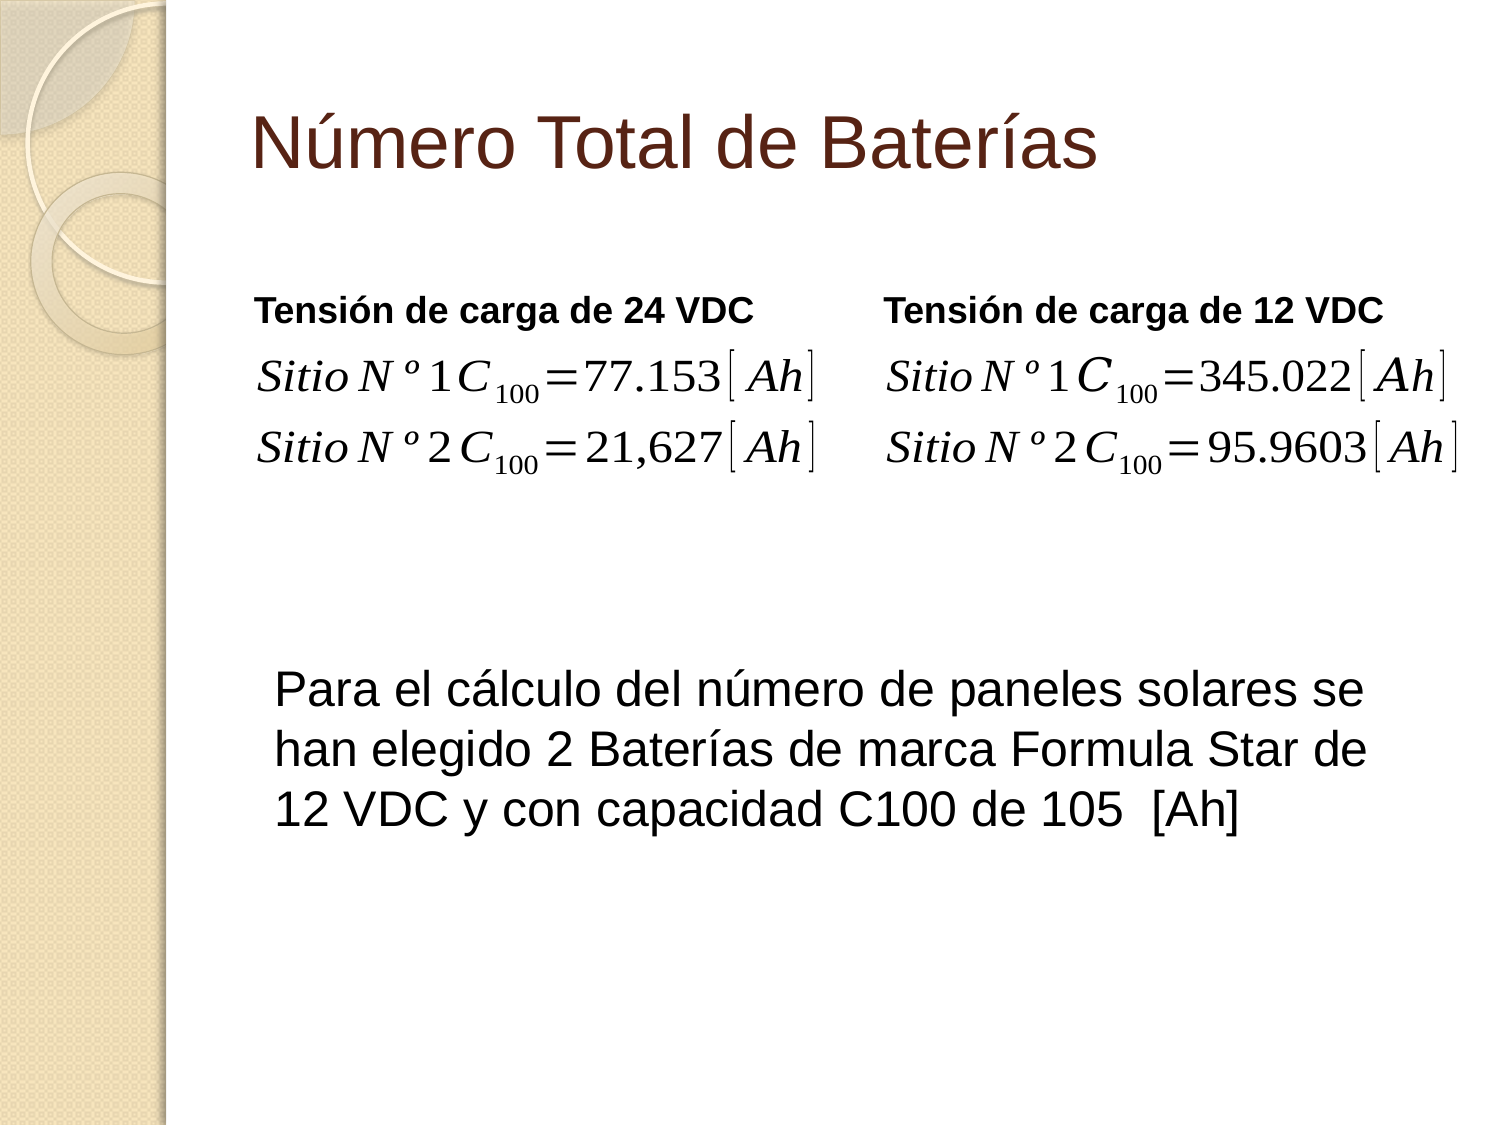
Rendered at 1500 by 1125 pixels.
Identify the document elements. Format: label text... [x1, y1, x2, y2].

title Número Total de Baterías [235, 45, 1466, 233]
text_box Tensión de carga de 12 VDC [868, 278, 1400, 339]
text_box Tensión de carga de 24 VDC [238, 278, 770, 339]
text_box Para el cálculo del número de paneles solares se han elegido 2 Baterías de marca Formula Star de 12 VDC y con capacidad C100 de 105 [Ah] [259, 649, 1400, 844]
